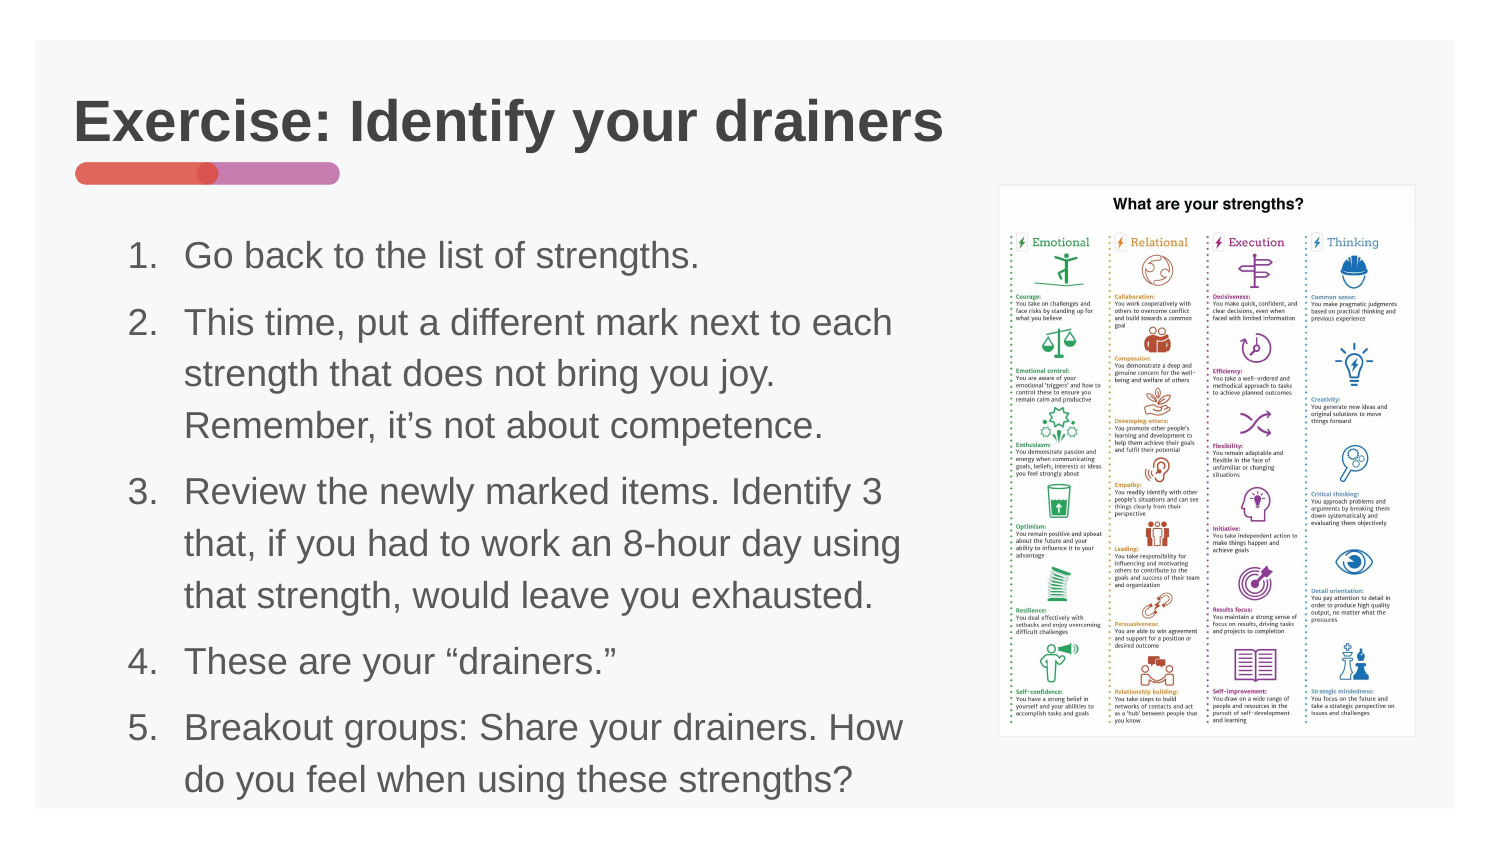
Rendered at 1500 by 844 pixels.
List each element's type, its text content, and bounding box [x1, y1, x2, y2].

picture [999, 186, 1415, 736]
title Exercise: Identify your drainers [58, 68, 1457, 163]
picture [75, 163, 340, 185]
list Go back to the list of strengths. This time, put a different mark next to each strength that does not bring you joy. Remember, it’s not about competence. Review the newly marked items. Identify 3 that, if you had to work an 8-hour day using that strength, would leave you exhausted. These are your “drainers.” Breakout groups: Share your drainers. How do you feel when using these strengths? [93, 209, 928, 807]
